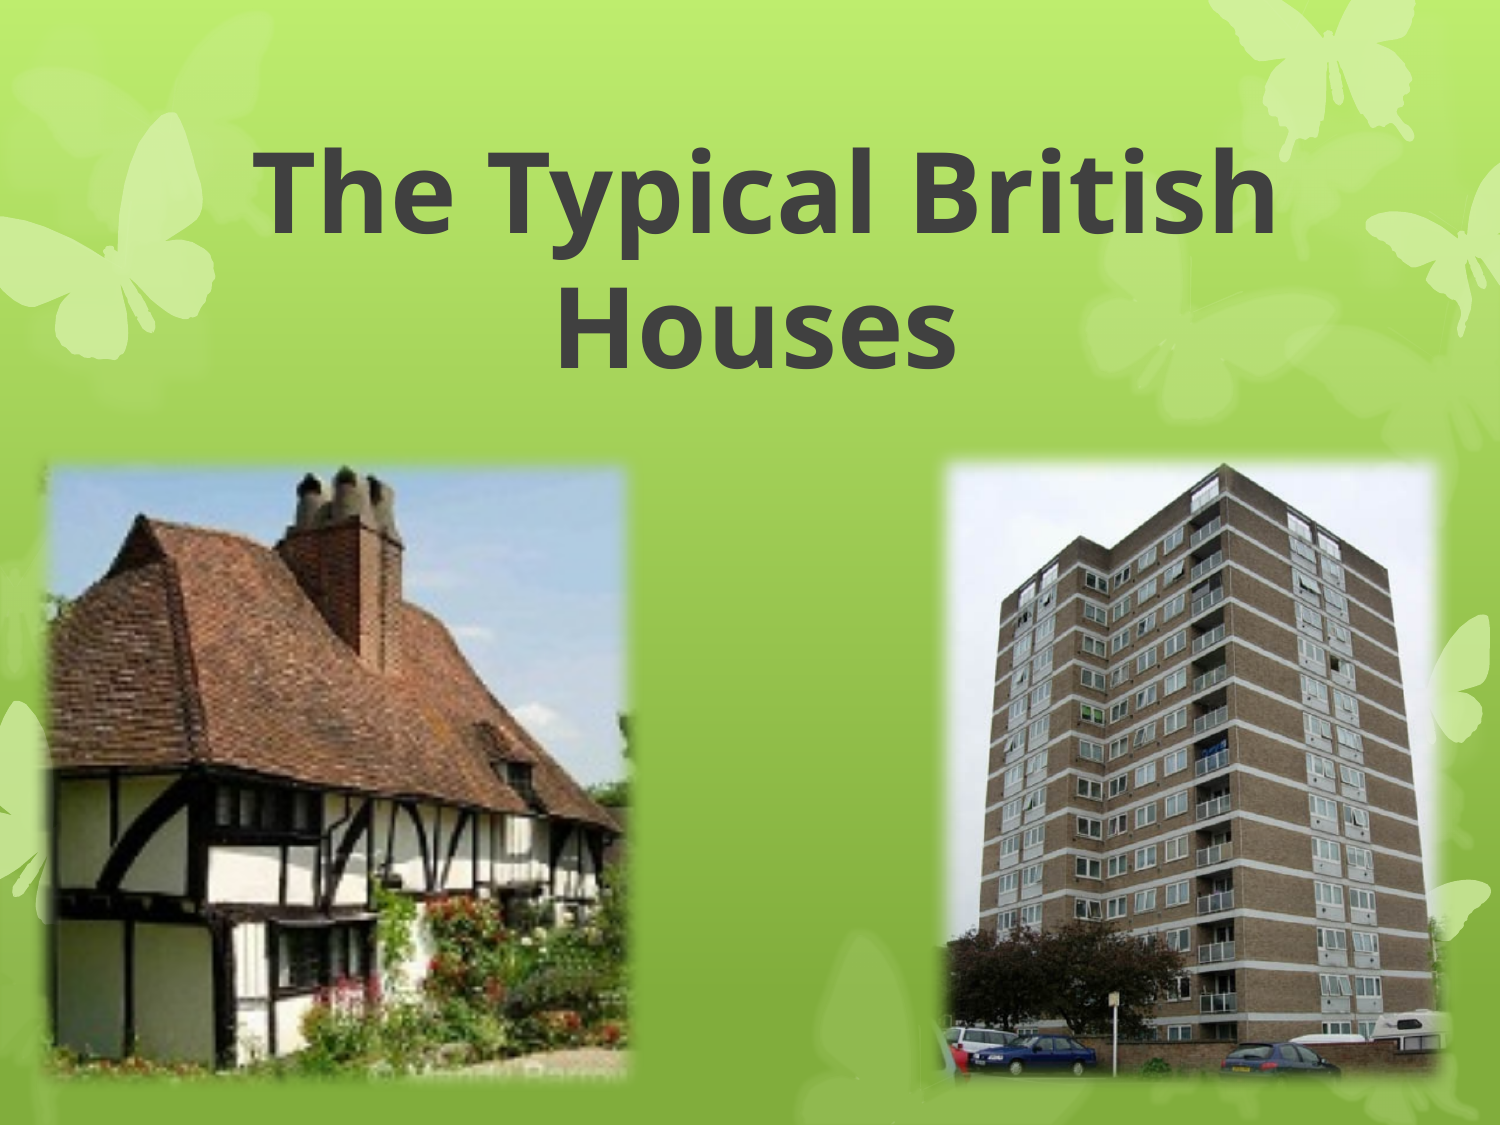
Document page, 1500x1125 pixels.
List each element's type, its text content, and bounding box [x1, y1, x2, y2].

title The Typical British Houses [88, 78, 1424, 669]
picture [926, 443, 1456, 1092]
picture [28, 448, 645, 1092]
